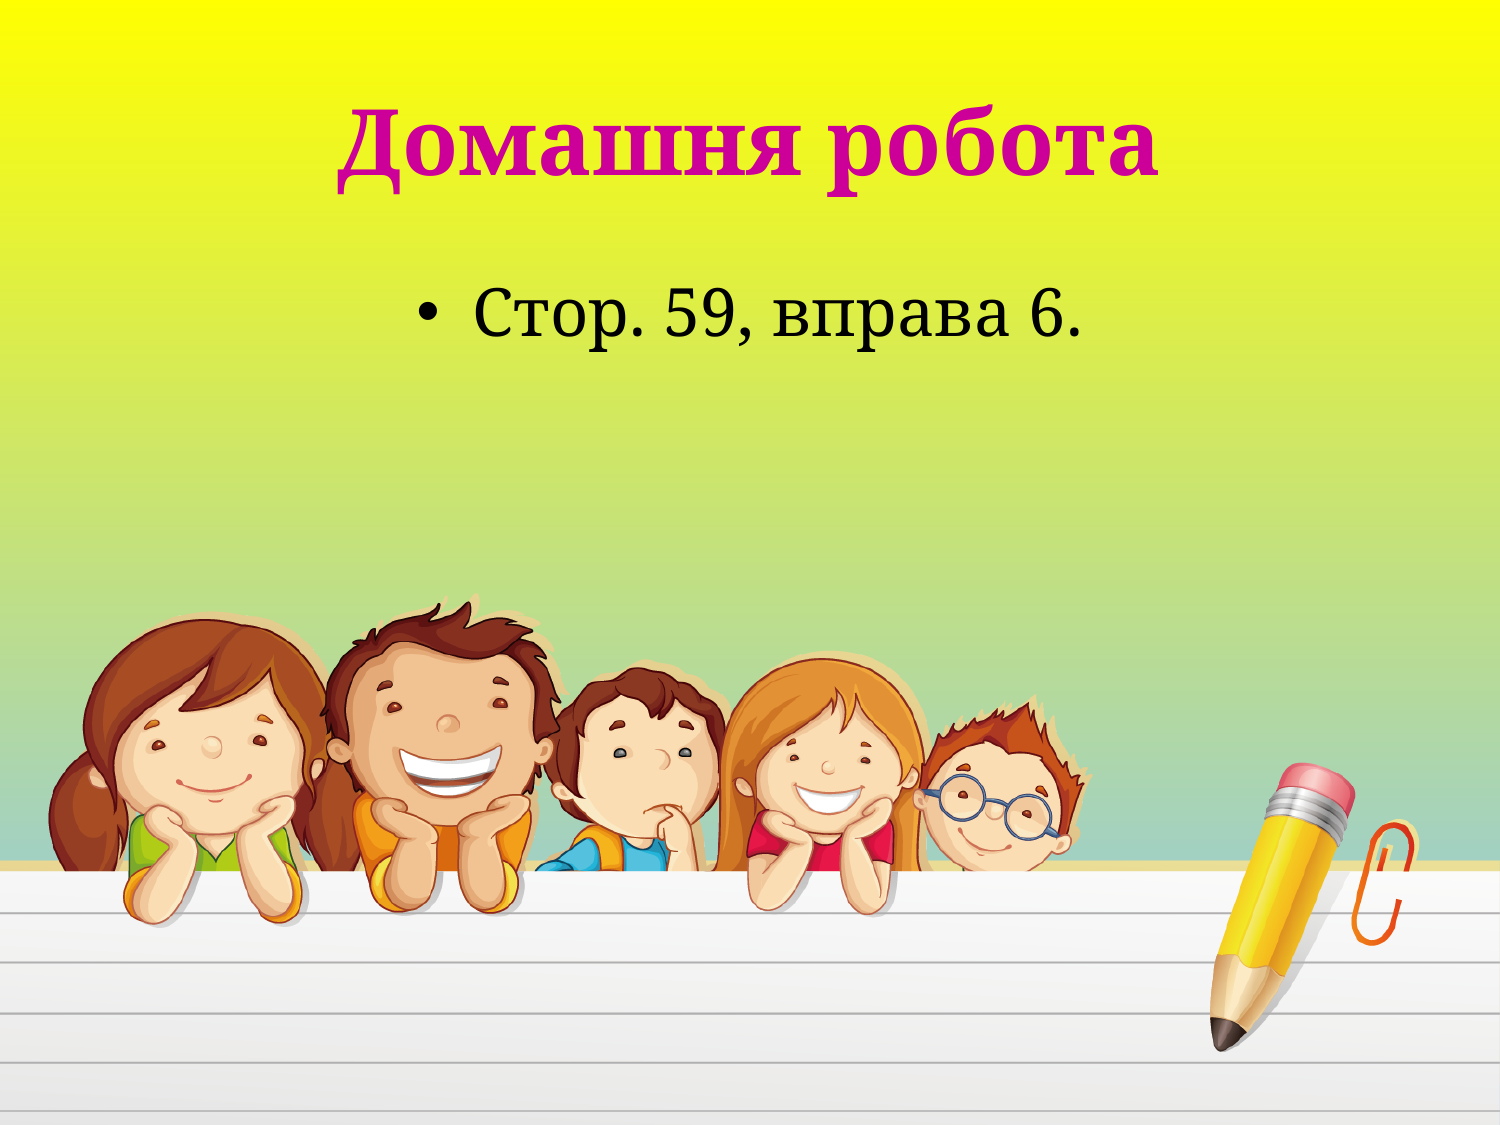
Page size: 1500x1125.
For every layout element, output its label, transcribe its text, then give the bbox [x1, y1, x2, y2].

title Домашня робота [75, 45, 1425, 233]
picture [0, 579, 1500, 1125]
list Стор. 59, вправа 6. [75, 262, 1425, 516]
